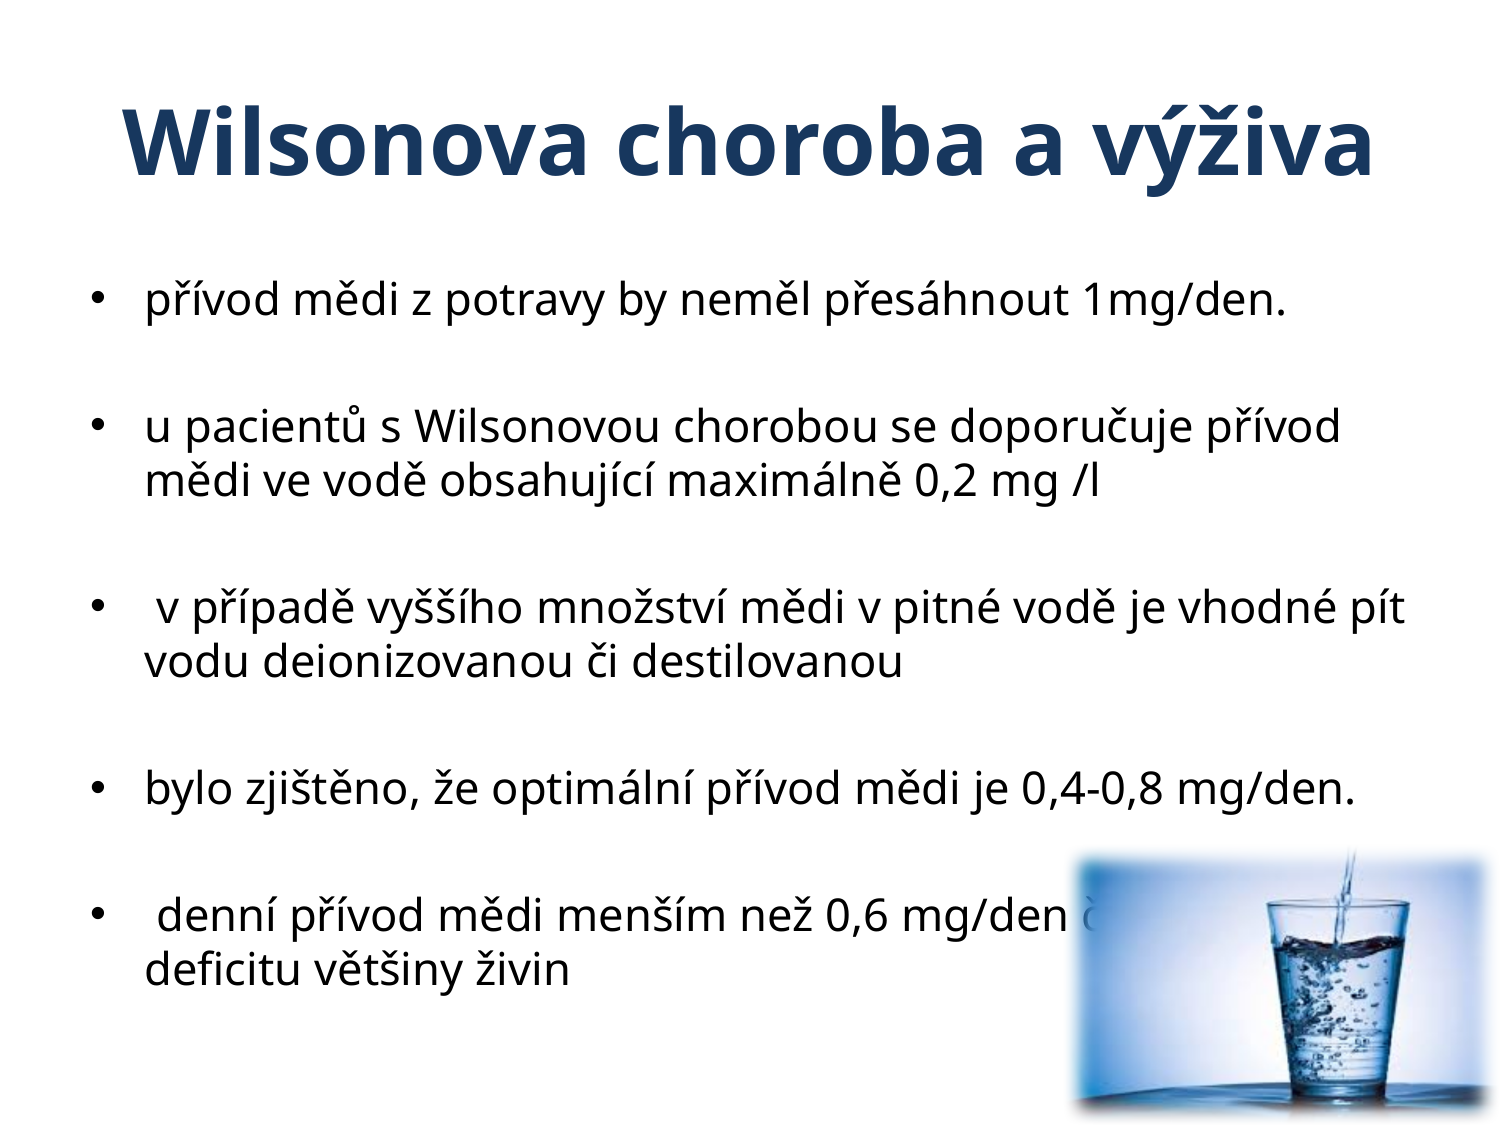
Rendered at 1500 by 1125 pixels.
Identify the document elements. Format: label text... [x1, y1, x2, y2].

title Wilsonova choroba a výživa [75, 45, 1425, 233]
picture [1062, 843, 1500, 1125]
list přívod mědi z potravy by neměl přesáhnout 1mg/den. u pacientů s Wilsonovou chorobou se doporučuje přívod mědi ve vodě obsahující maximálně 0,2 mg /l v případě vyššího množství mědi v pitné vodě je vhodné pít vodu deionizovanou či destilovanou bylo zjištěno, že optimální přívod mědi je 0,4-0,8 mg/den. denní přívod mědi menším než 0,6 mg/den často vede k deficitu většiny živin [75, 262, 1425, 1005]
